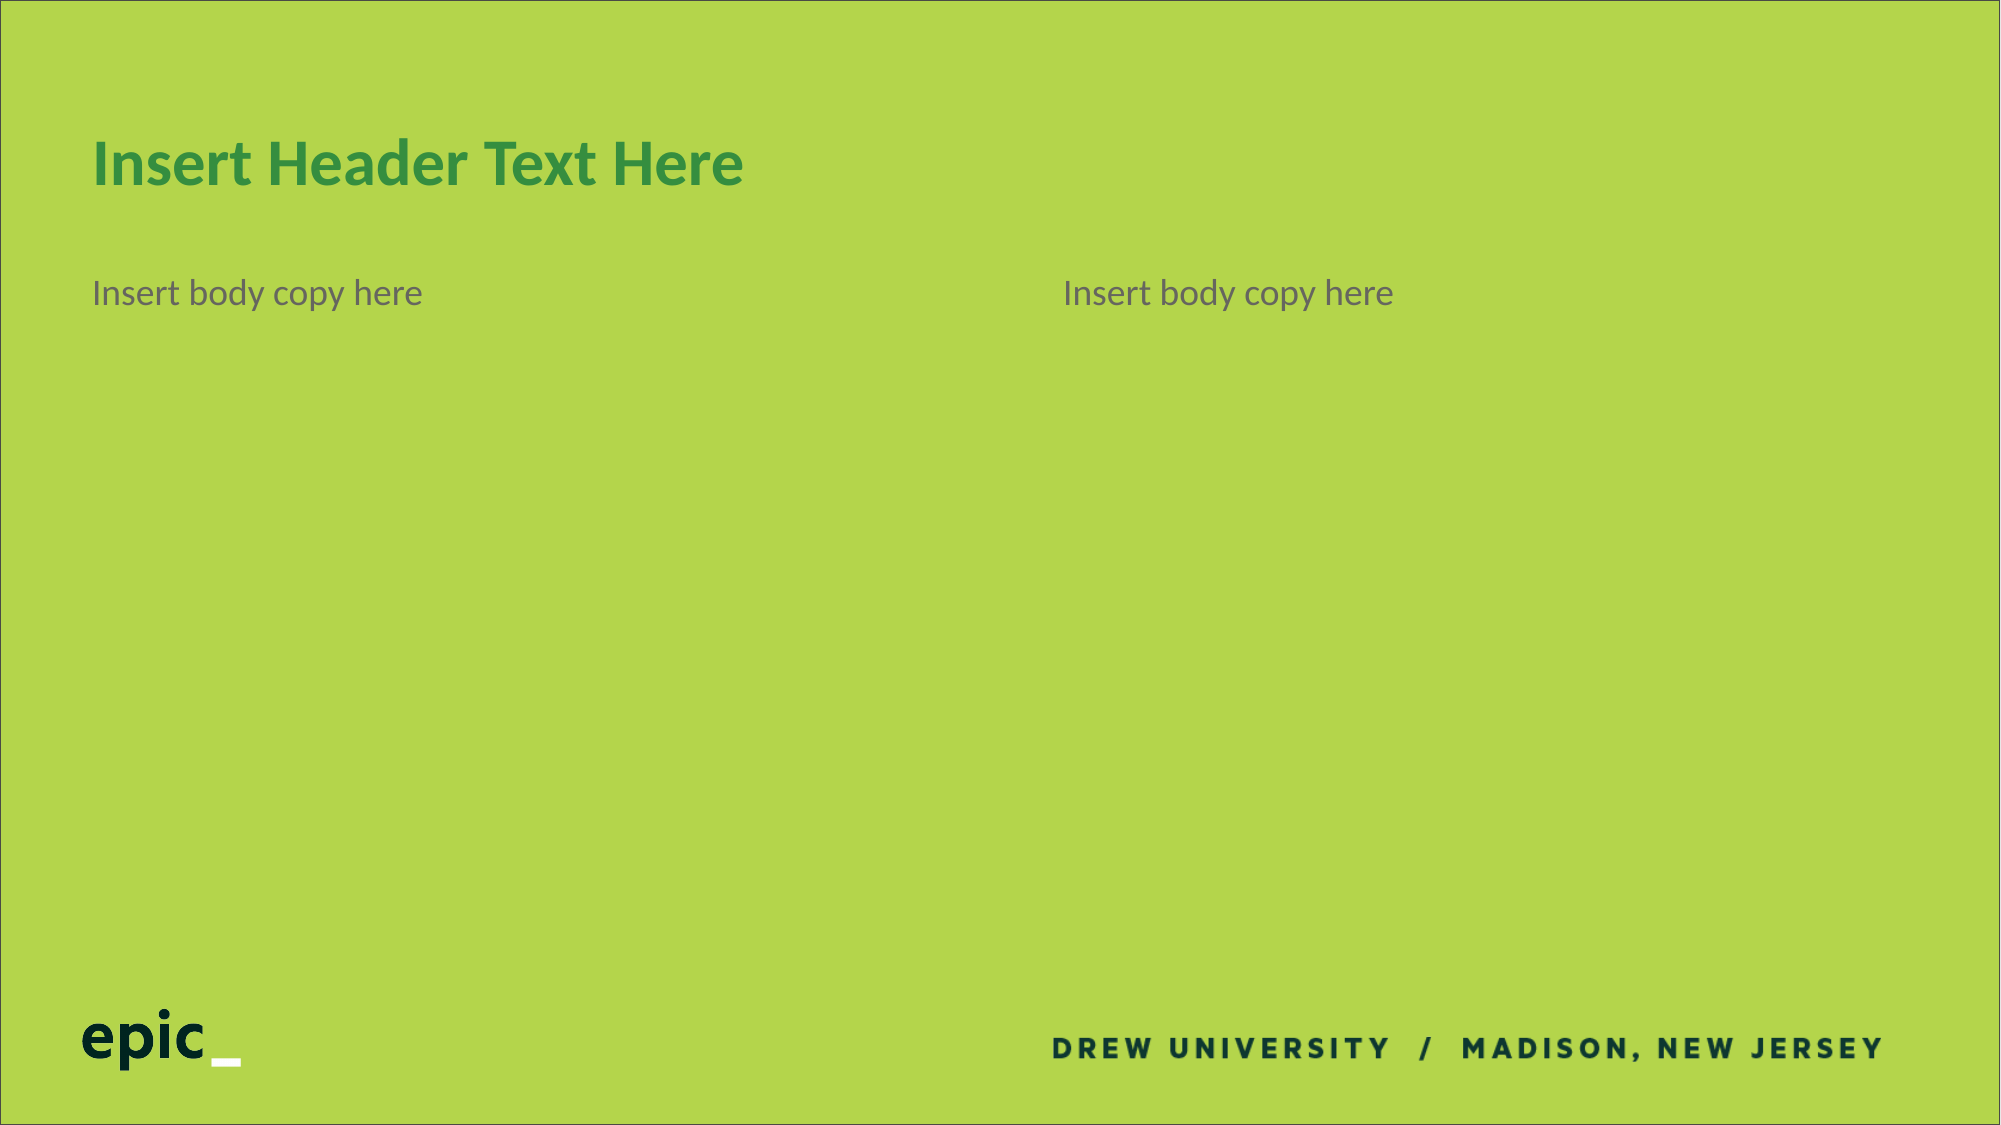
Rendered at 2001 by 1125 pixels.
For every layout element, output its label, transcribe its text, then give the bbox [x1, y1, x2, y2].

list Insert body copy here [77, 260, 842, 321]
picture [984, 1008, 1940, 1086]
list Insert body copy here [1048, 260, 1813, 321]
picture [72, 1003, 247, 1077]
list Insert Header Text Here [77, 120, 1592, 232]
